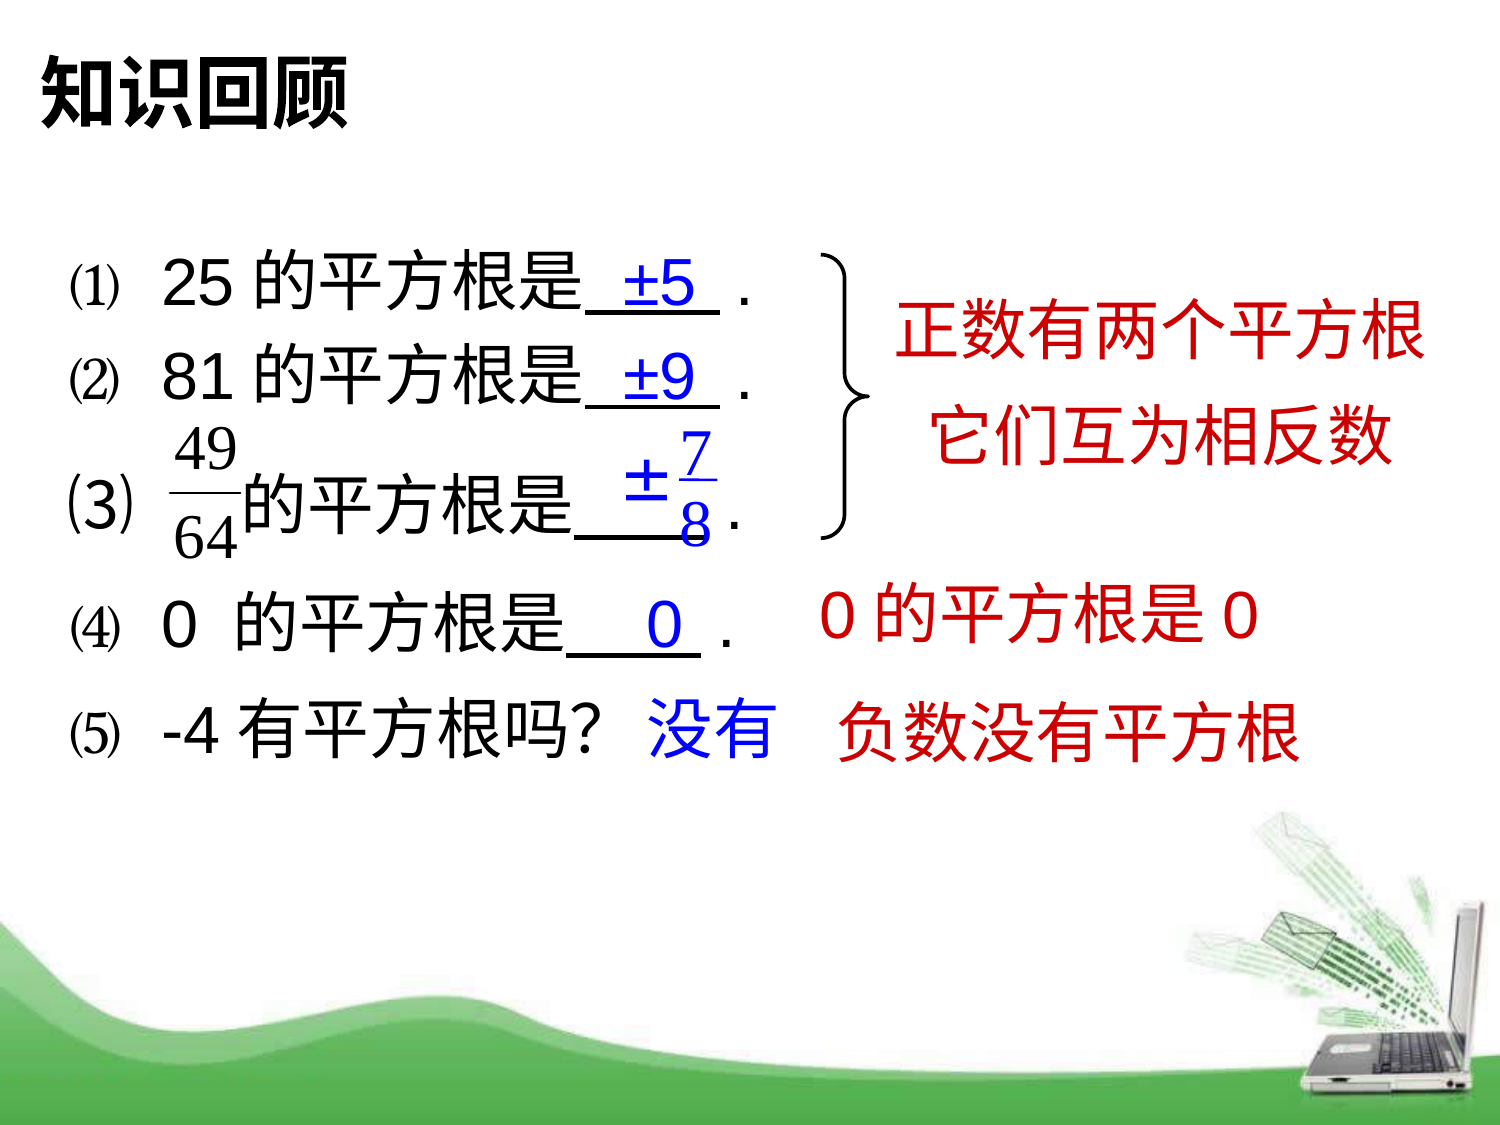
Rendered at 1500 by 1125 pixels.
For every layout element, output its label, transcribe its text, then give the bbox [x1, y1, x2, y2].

picture [0, 0, 1500, 1125]
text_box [52, 230, 1034, 776]
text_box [619, 408, 718, 561]
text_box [820, 254, 1453, 539]
text_box 0的平方根是0 [1038, 574, 1275, 661]
text_box 负数没有平方根 [1037, 692, 1382, 779]
